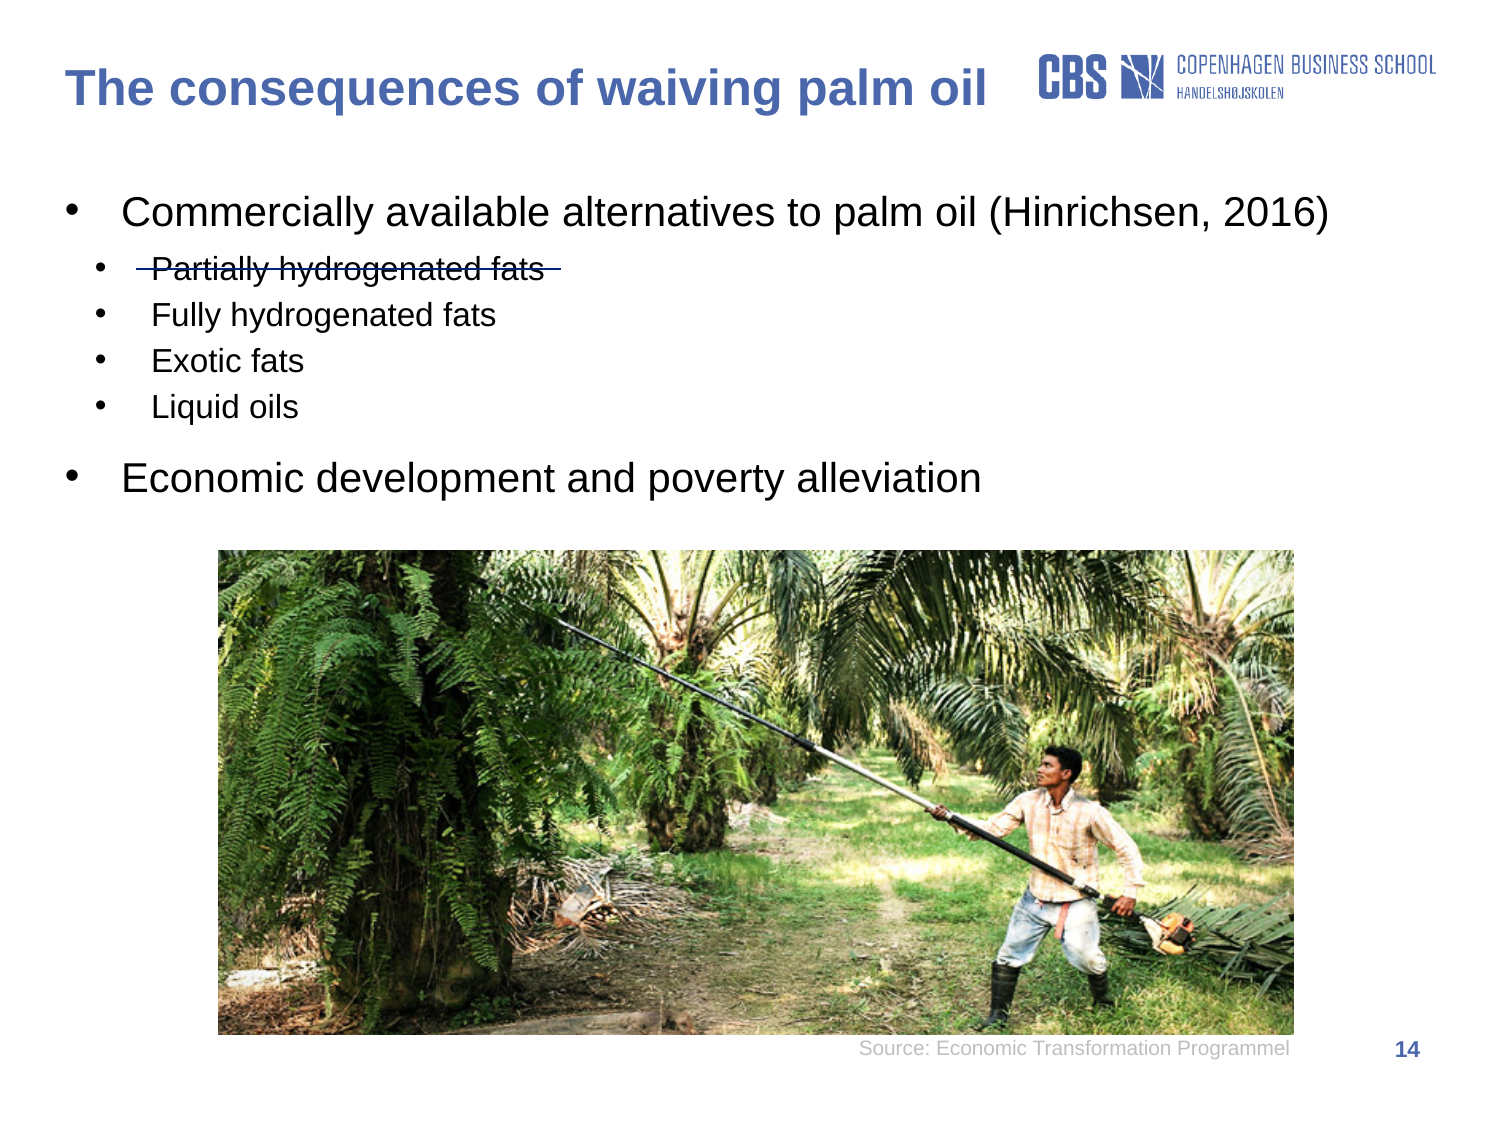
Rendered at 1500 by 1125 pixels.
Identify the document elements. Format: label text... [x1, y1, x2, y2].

picture [218, 550, 1294, 1036]
list The consequences of waiving palm oil [64, 54, 1011, 173]
list Commercially available alternatives to palm oil (Hinrichsen, 2016) Partially hydrogenated fats Fully hydrogenated fats Exotic fats Liquid oils Economic development and poverty alleviation [64, 184, 1353, 1028]
text_box Source: Economic Transformation Programmel [859, 1044, 1291, 1061]
picture [1039, 54, 1436, 99]
